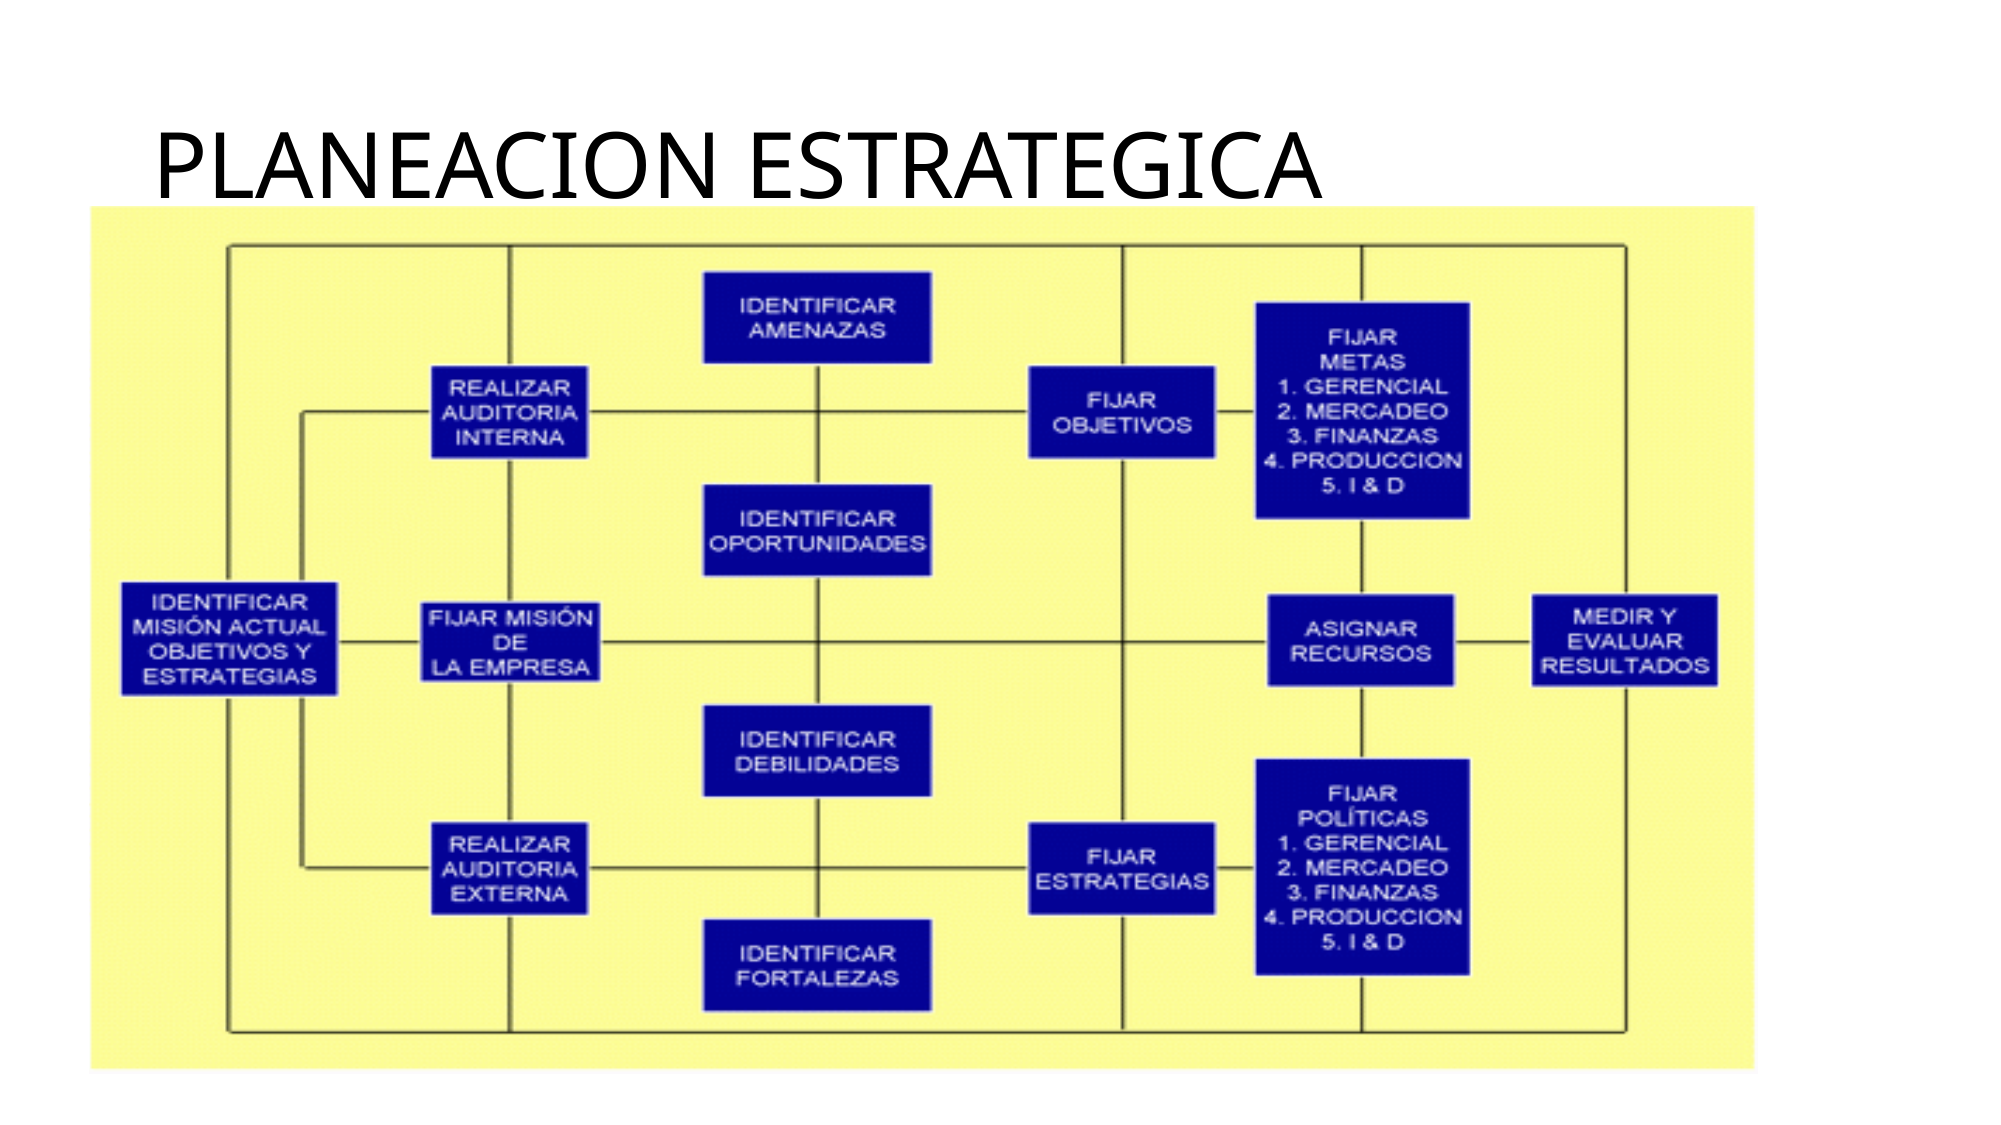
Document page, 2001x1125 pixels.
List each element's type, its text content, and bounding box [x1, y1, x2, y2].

title PLANEACION ESTRATEGICA [137, 59, 1863, 278]
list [89, 206, 1758, 1074]
